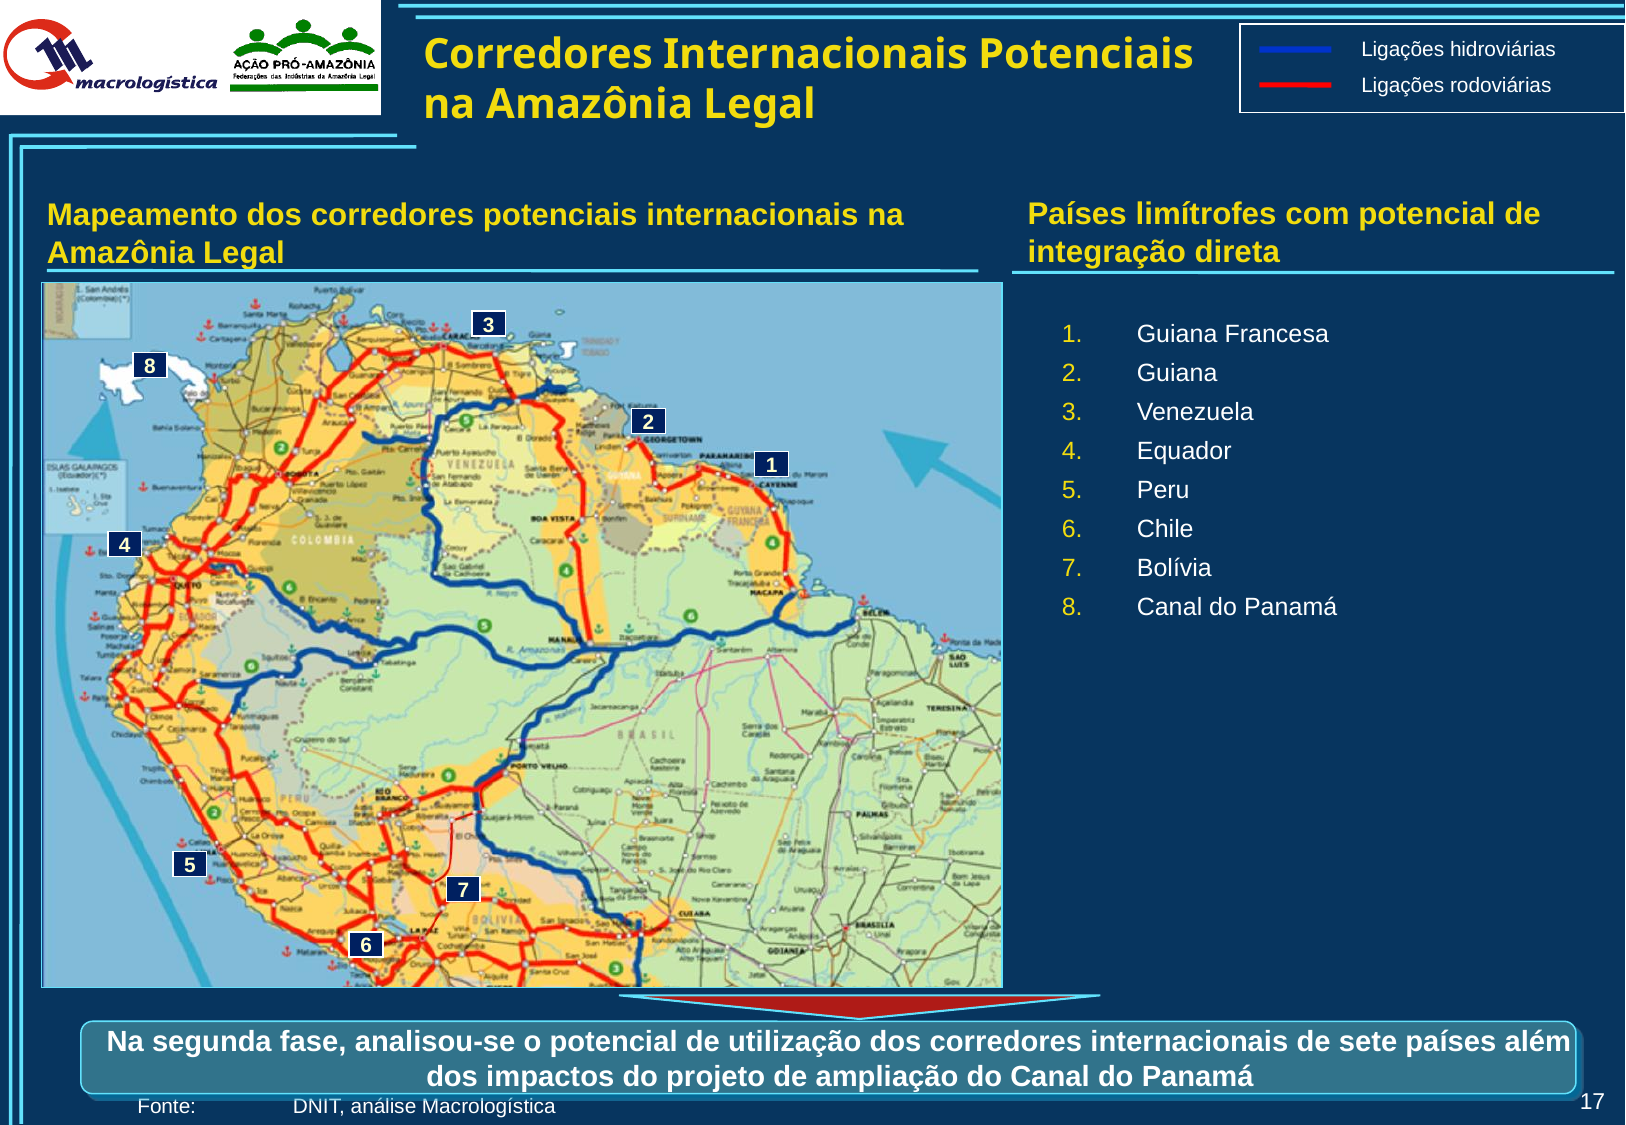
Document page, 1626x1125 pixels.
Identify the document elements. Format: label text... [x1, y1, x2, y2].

text_box Mapeamento dos corredores potenciais internacionais na Amazônia Legal [46, 194, 998, 270]
text_box Países limítrofes com potencial de integração direta [1027, 193, 1613, 269]
text_box Guiana Francesa Guiana Venezuela Equador Peru Chile Bolívia Canal do Panamá [1047, 301, 1625, 706]
text_box Corredores Internacionais Potenciais na Amazônia Legal [423, 26, 1243, 127]
text_box [1239, 24, 1625, 113]
text_box Fonte: DNIT, análise Macrologística [36, 1069, 1518, 1119]
text_box Na segunda fase, analisou-se o potencial de utilização dos corredores internacionais de sete países além dos impactos do projeto de ampliação do Canal do Panamá [56, 1022, 1594, 1092]
text_box [619, 995, 1101, 1019]
picture [42, 282, 1002, 988]
picture [228, 18, 379, 93]
